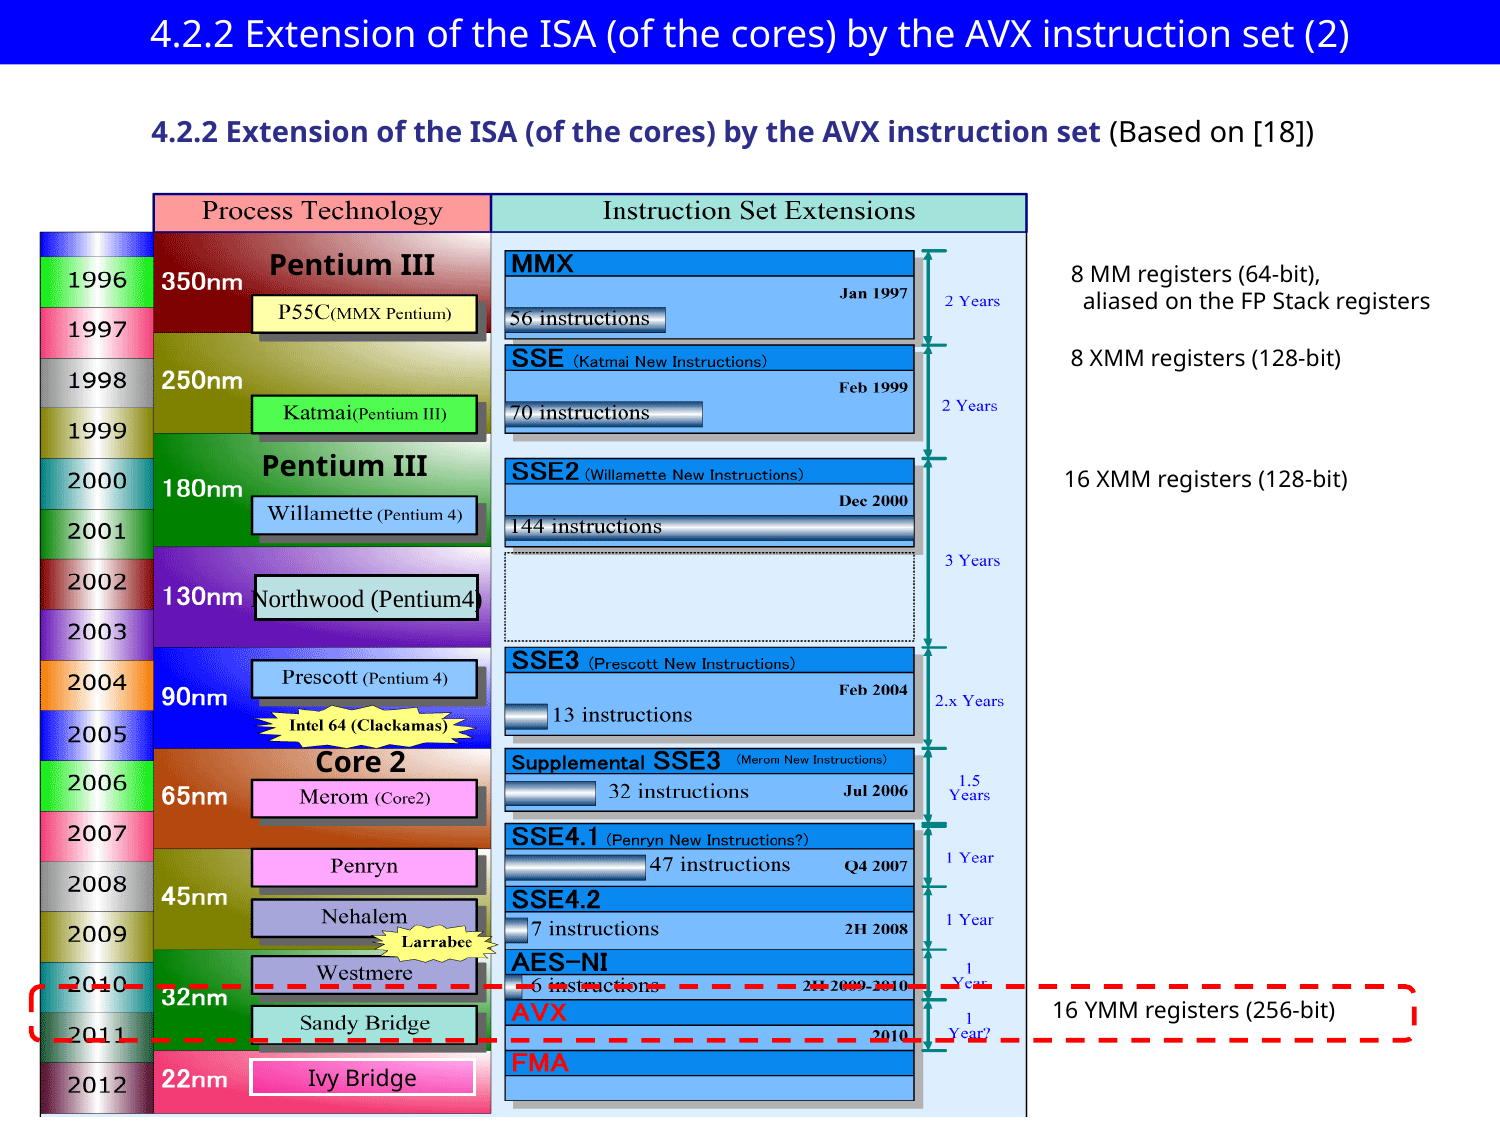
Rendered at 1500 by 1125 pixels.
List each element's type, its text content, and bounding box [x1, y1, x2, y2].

text_box 4.2.2 Extension of the ISA (of the cores) by the AVX instruction set (2) [0, 0, 1500, 65]
text_box 4.2.2 Extension of the ISA (of the cores) by the AVX instruction set (Based on [18]) [136, 105, 1330, 156]
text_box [38, 187, 1452, 1117]
